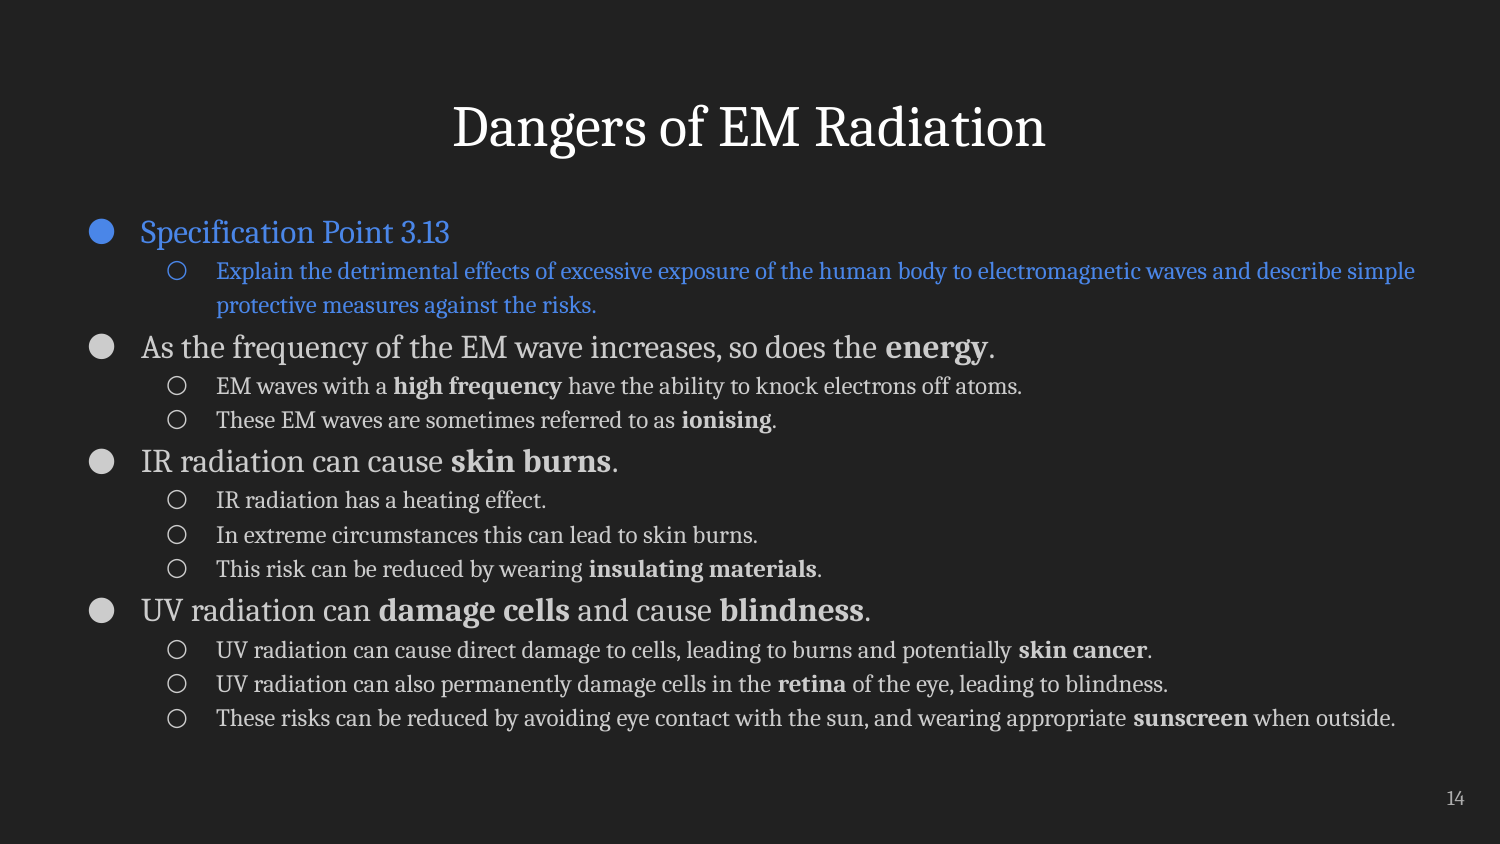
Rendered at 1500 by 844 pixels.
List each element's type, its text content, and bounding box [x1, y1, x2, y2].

list Specification Point 3.13 Explain the detrimental effects of excessive exposure of the human body to electromagnetic waves and describe simple protective measures against the risks. As the frequency of the EM wave increases, so does the energy. EM waves with a high frequency have the ability to knock electrons off atoms. These EM waves are sometimes referred to as ionising. IR radiation can cause skin burns. IR radiation has a heating effect. In extreme circumstances this can lead to skin burns. This risk can be reduced by wearing insulating materials. UV radiation can damage cells and cause blindness. UV radiation can cause direct damage to cells, leading to burns and potentially skin cancer. UV radiation can also permanently damage cells in the retina of the eye, leading to blindness. These risks can be reduced by avoiding eye contact with the sun, and wearing appropriate sunscreen when outside. [51, 189, 1449, 750]
title Dangers of EM Radiation [51, 72, 1449, 167]
slide_number 14 [1389, 764, 1480, 830]
